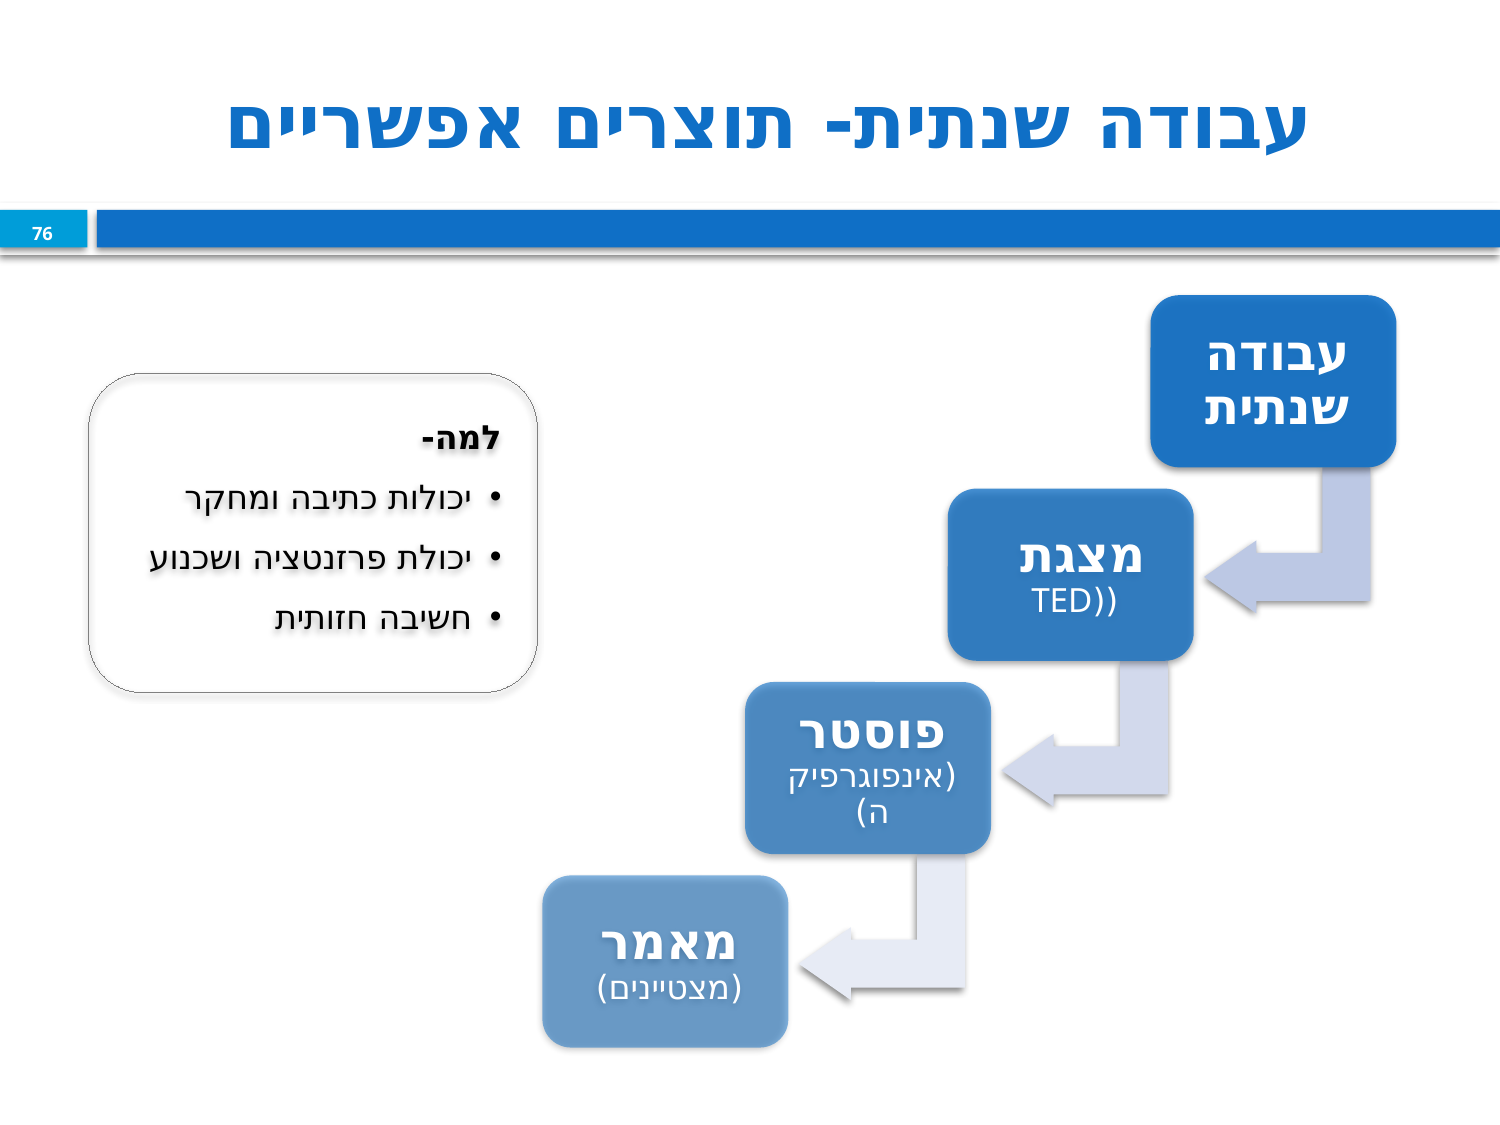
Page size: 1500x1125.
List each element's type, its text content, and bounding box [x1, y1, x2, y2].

slide_number 76 [0, 214, 87, 255]
title עבודה שנתית- תוצרים אפשריים [100, 37, 1439, 201]
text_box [420, 290, 1500, 1053]
text_box למה- יכולות כתיבה ומחקר יכולת פרזנטציה ושכנוע חשיבה חזותית [88, 373, 414, 693]
